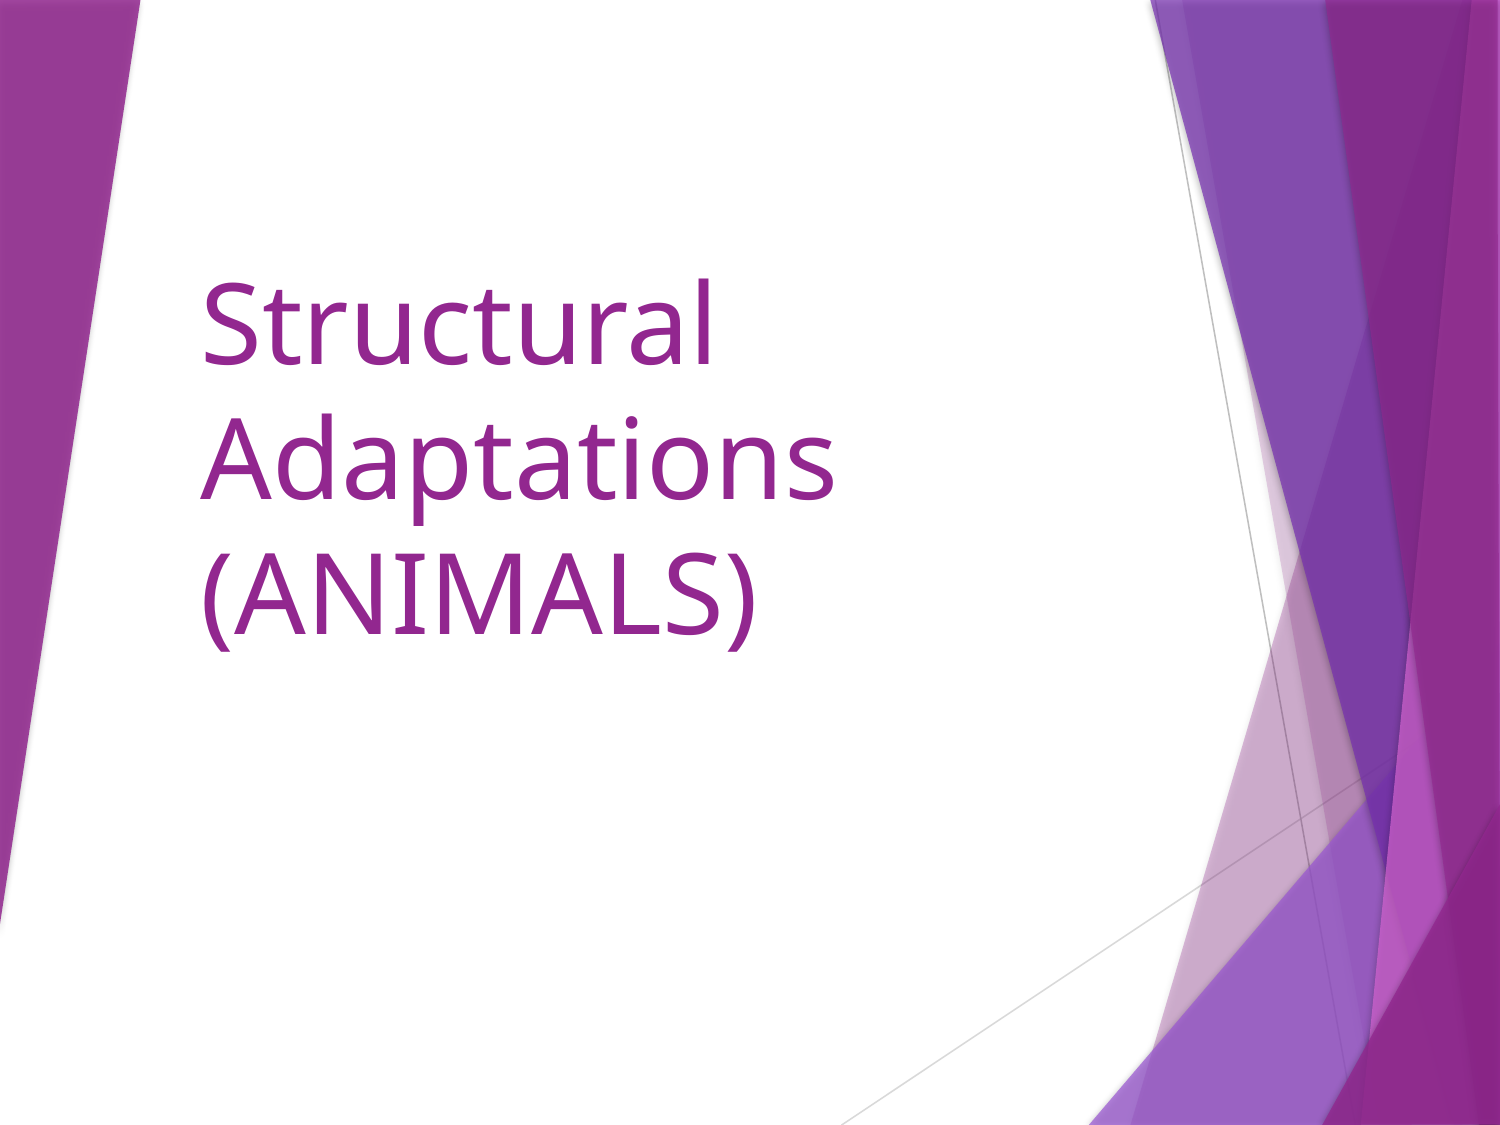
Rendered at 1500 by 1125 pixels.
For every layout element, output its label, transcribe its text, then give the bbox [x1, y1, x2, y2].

title Structural Adaptations (ANIMALS) [185, 394, 1142, 665]
